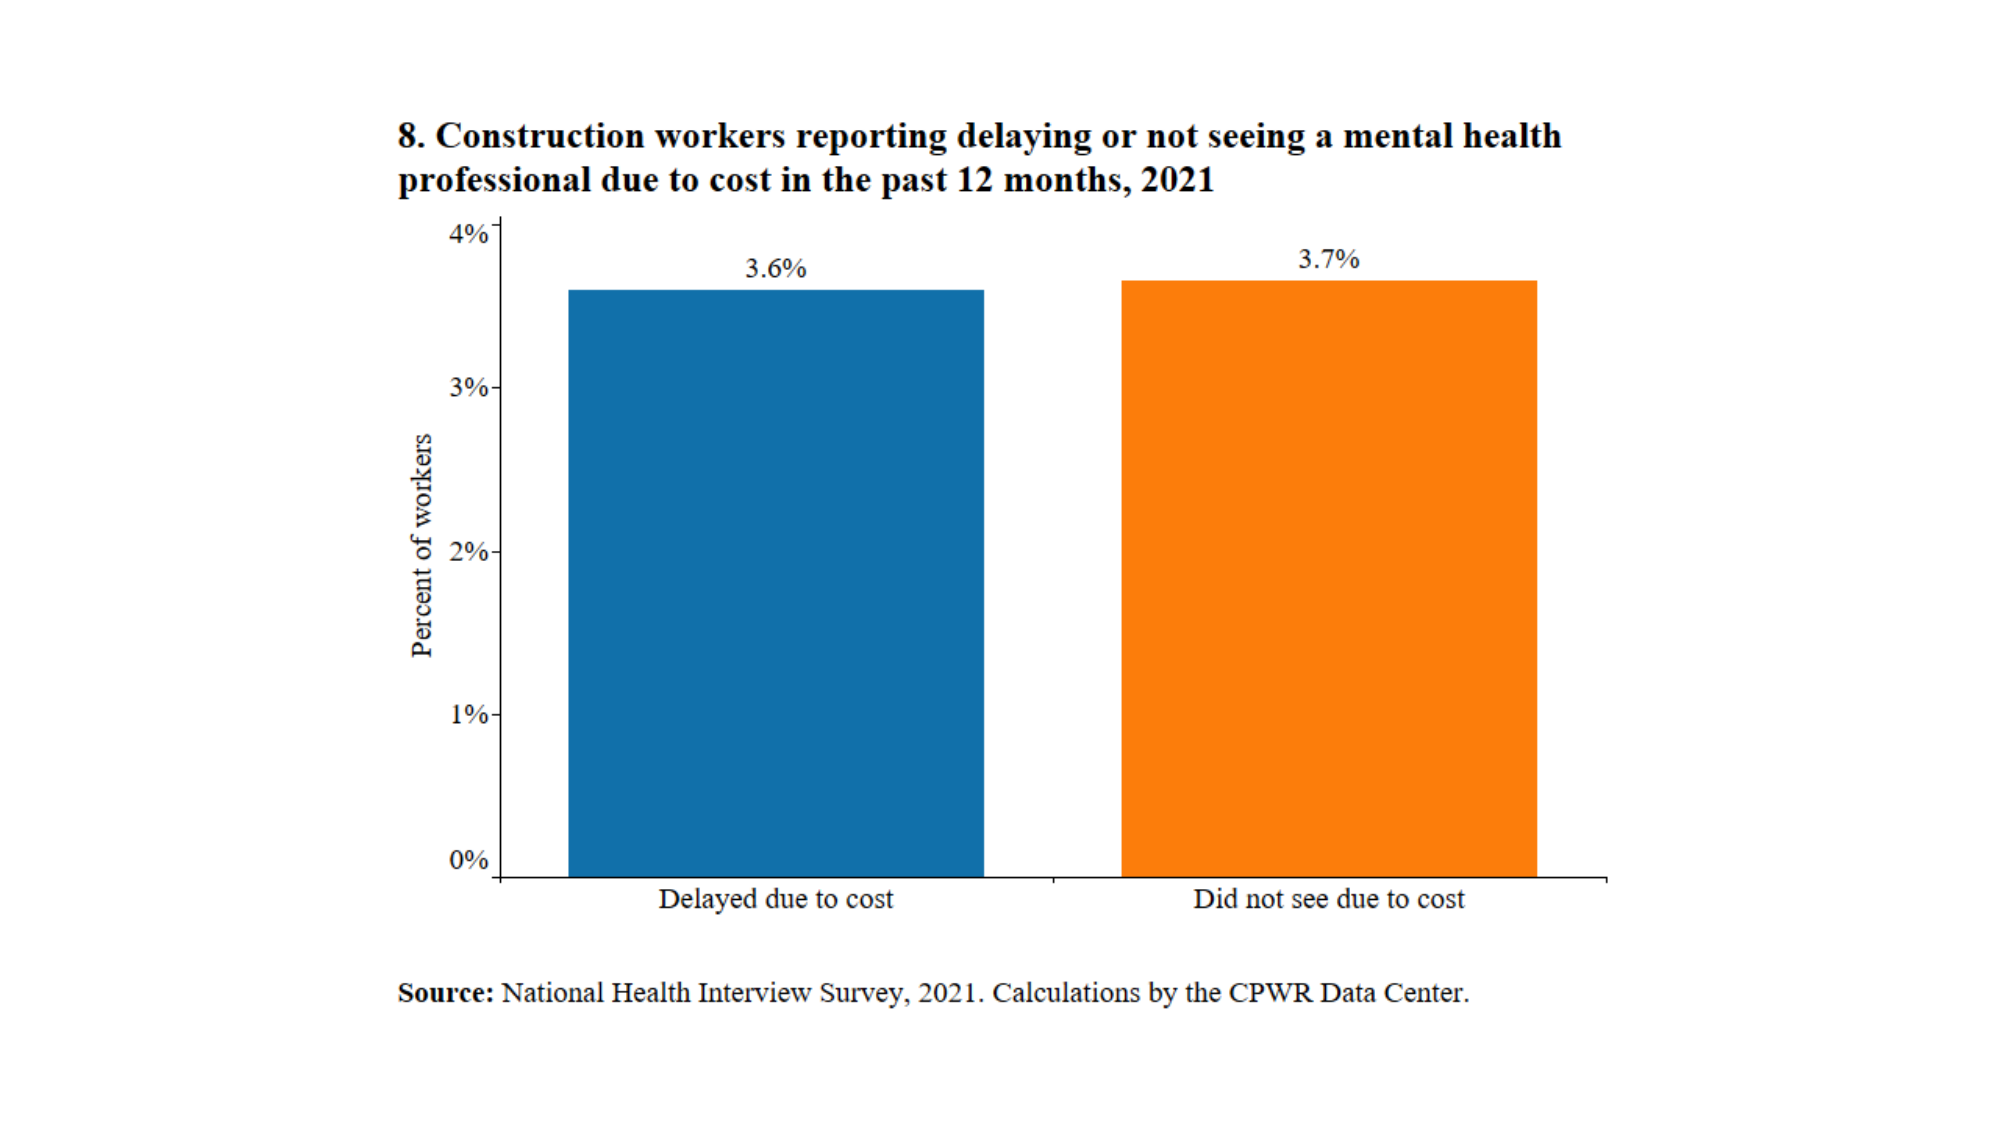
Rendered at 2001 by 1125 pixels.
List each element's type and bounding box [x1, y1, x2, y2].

picture [374, 93, 1625, 1032]
